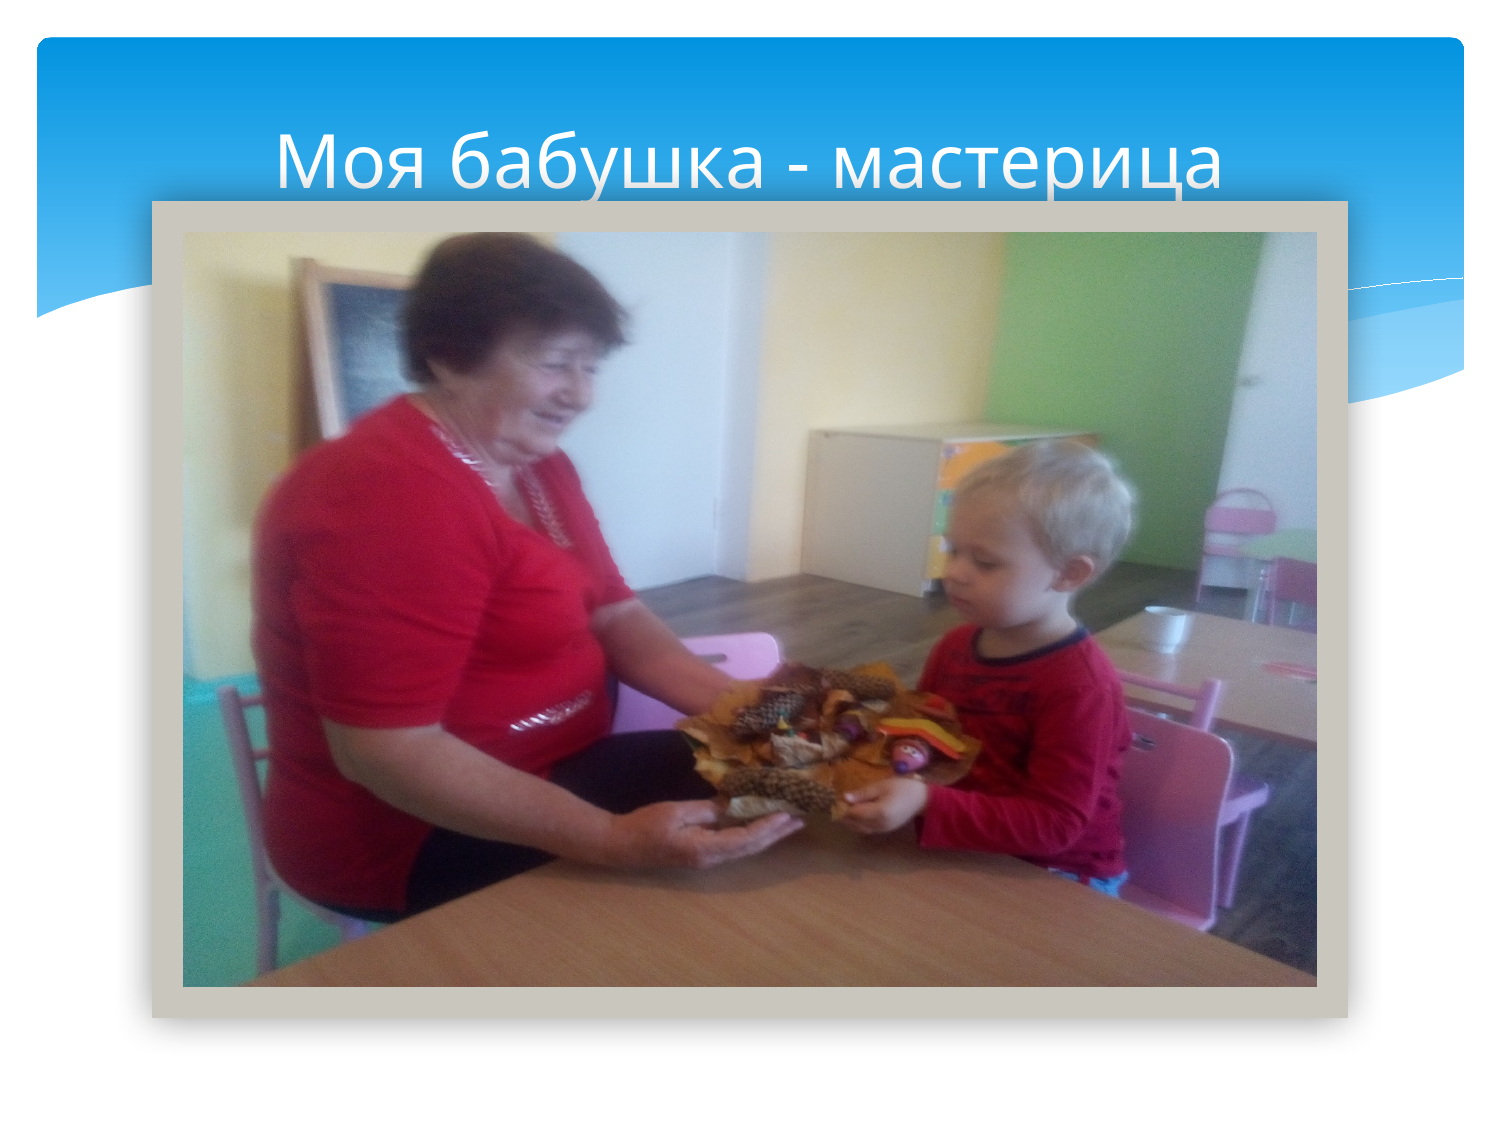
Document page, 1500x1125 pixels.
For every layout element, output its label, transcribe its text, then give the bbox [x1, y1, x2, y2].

title Моя бабушка - мастерица [75, 55, 1425, 261]
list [182, 231, 1318, 988]
